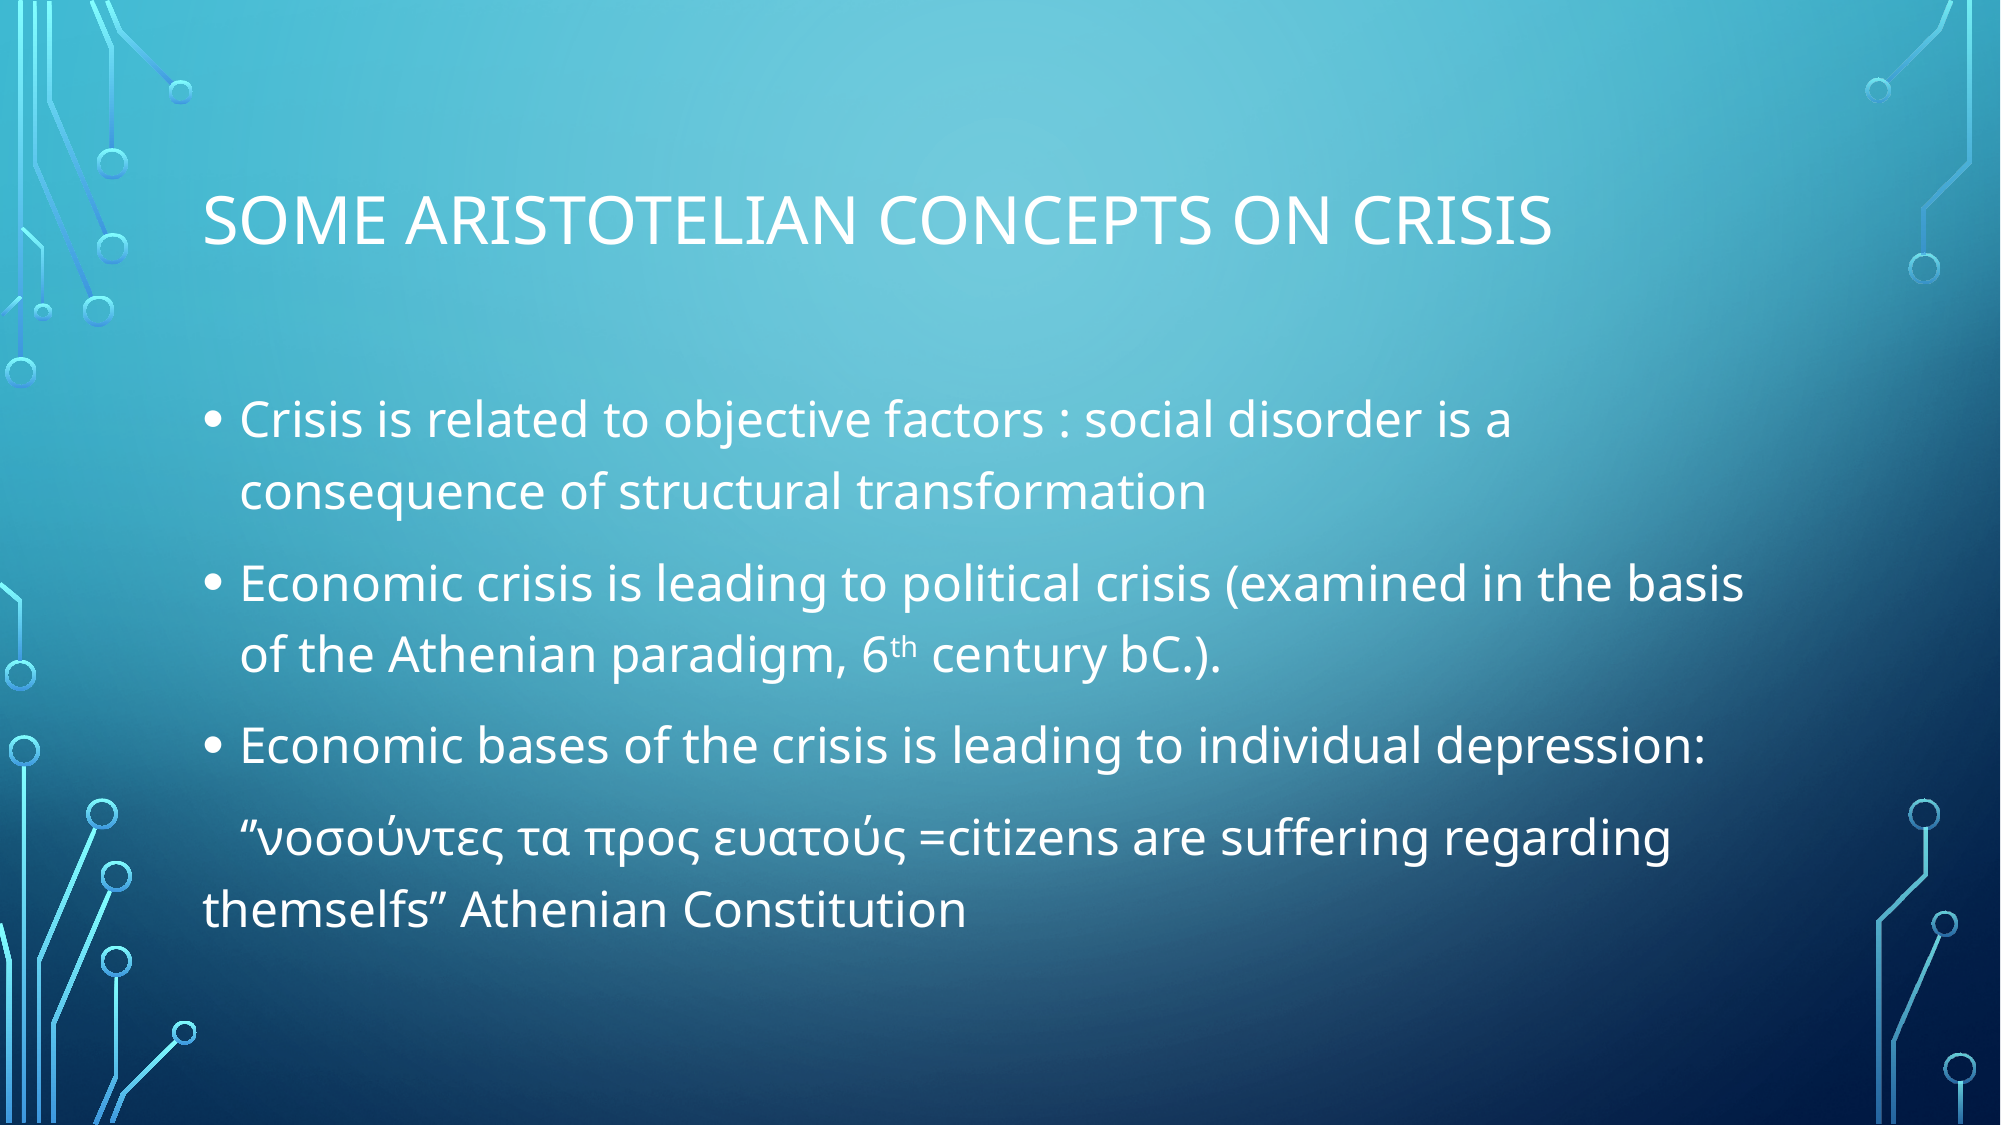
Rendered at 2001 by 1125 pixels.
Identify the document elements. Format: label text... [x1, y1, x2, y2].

title Some Aristotelian concepts on crisis [187, 101, 1813, 344]
list Crisis is related to objective factors : social disorder is a consequence of structural transformation Economic crisis is leading to political crisis (examined in the basis of the Athenian paradigm, 6th century bC.). Economic bases of the crisis is leading to individual depression: ‘’νοσούντες τα προς ευατούς =citizens are suffering regarding themselfs’’ Athenian Constitution [187, 369, 1813, 950]
